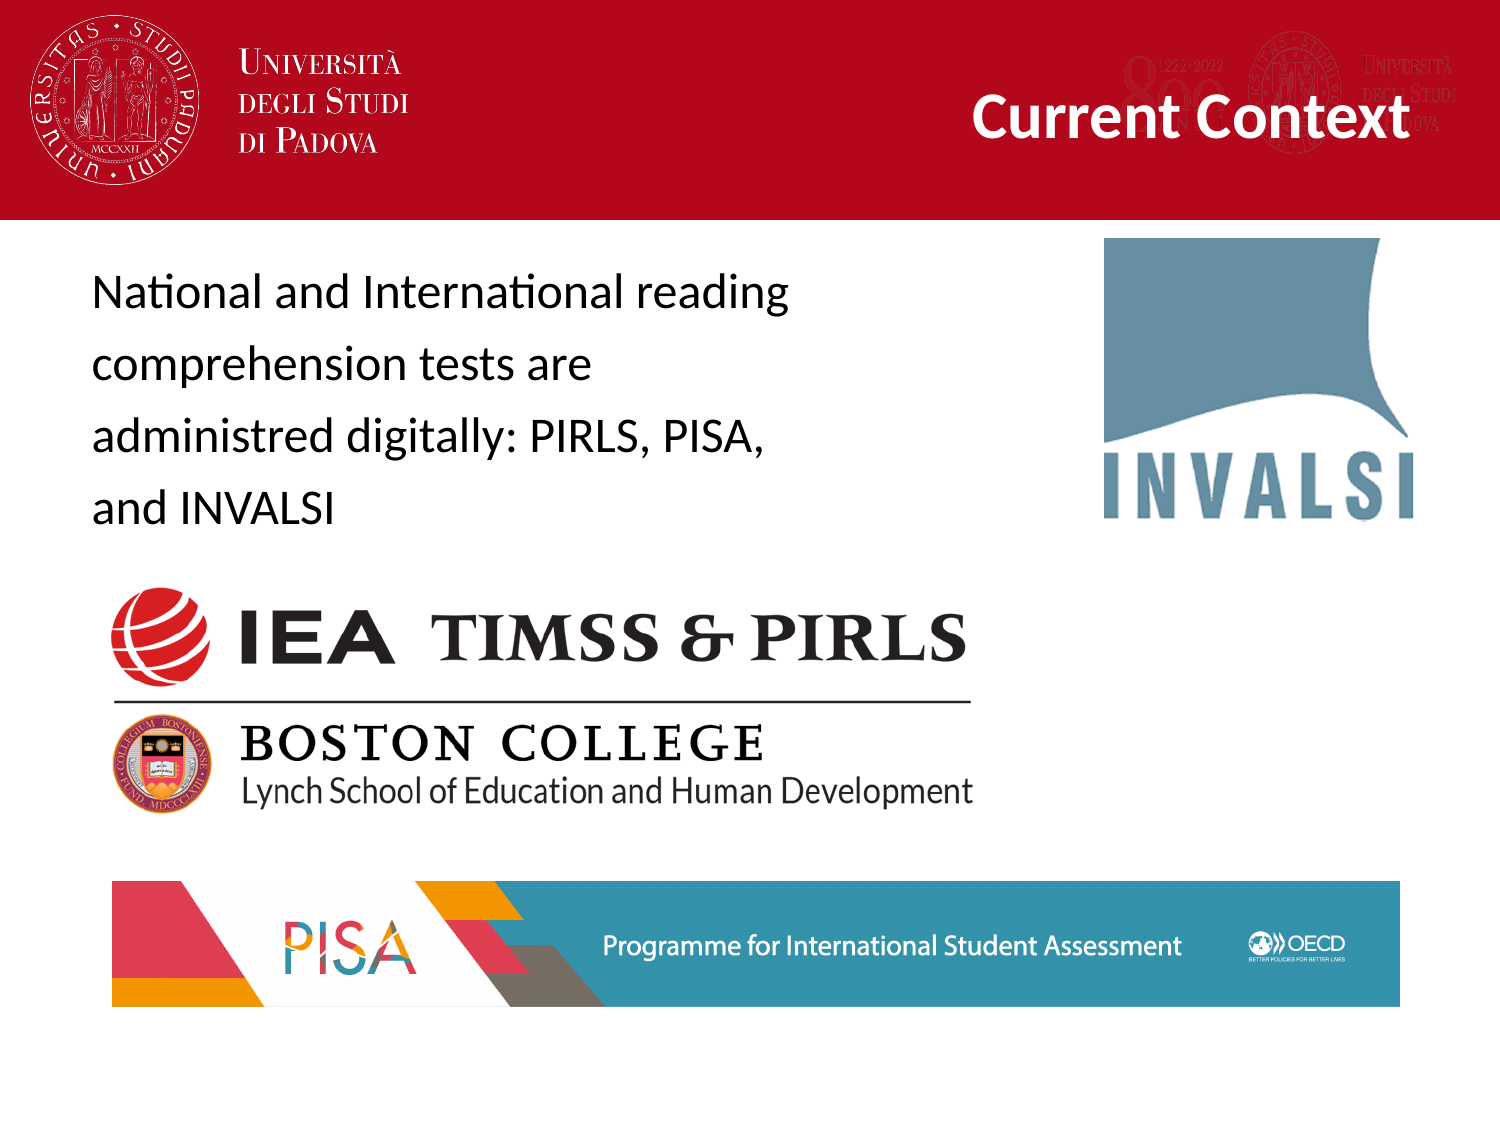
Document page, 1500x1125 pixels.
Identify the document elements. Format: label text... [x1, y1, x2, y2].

text_box Current Context [957, 64, 1443, 172]
picture [1120, 30, 1456, 156]
picture [30, 15, 408, 185]
picture [1103, 238, 1414, 523]
picture [111, 881, 1401, 1007]
picture [100, 585, 987, 823]
list National and International reading comprehension tests are administred digitally: PIRLS, PISA, and INVALSI [76, 238, 857, 587]
